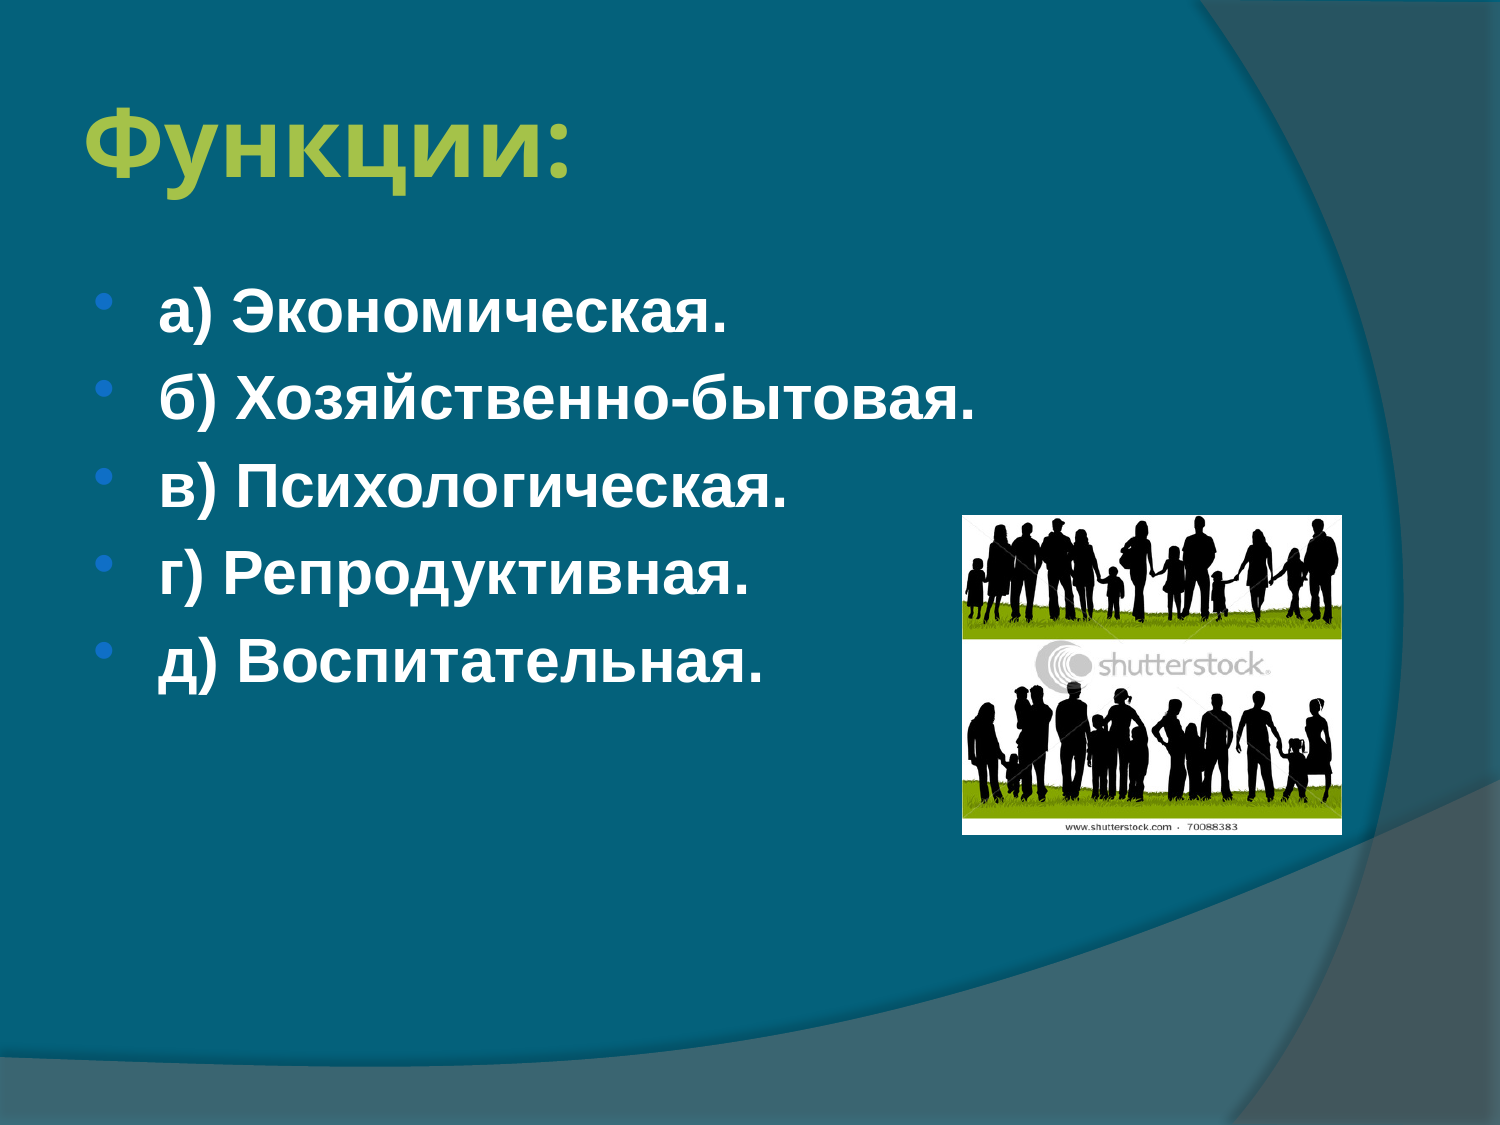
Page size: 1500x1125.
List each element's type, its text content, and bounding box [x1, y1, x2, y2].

picture [963, 516, 1341, 834]
title Функции: [75, 45, 1300, 233]
list а) Экономическая. б) Хозяйственно-бытовая. в) Психологическая. г) Репродуктивная. д) Воспитательная. [75, 262, 1300, 1005]
